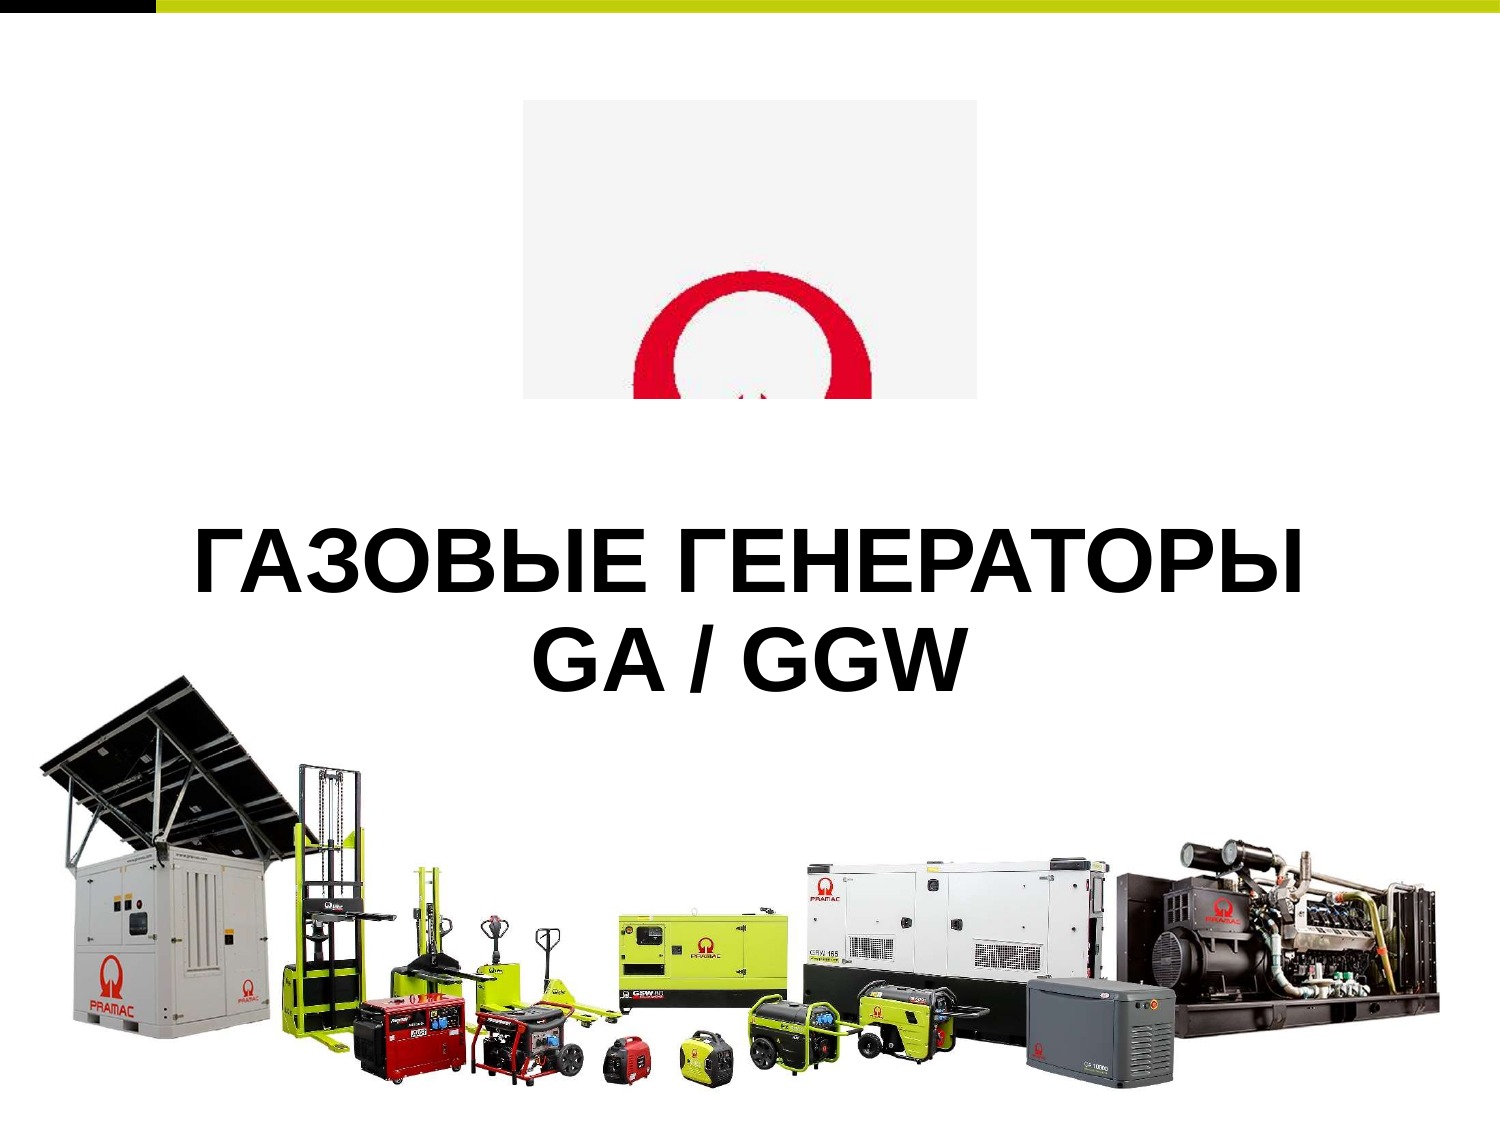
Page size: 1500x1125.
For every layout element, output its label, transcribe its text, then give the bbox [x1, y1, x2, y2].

picture [0, 659, 1500, 1125]
picture [523, 100, 977, 368]
title ГАЗОВЫЕ ГЕНЕРАТОРЫ GA / GGW [0, 368, 1500, 659]
